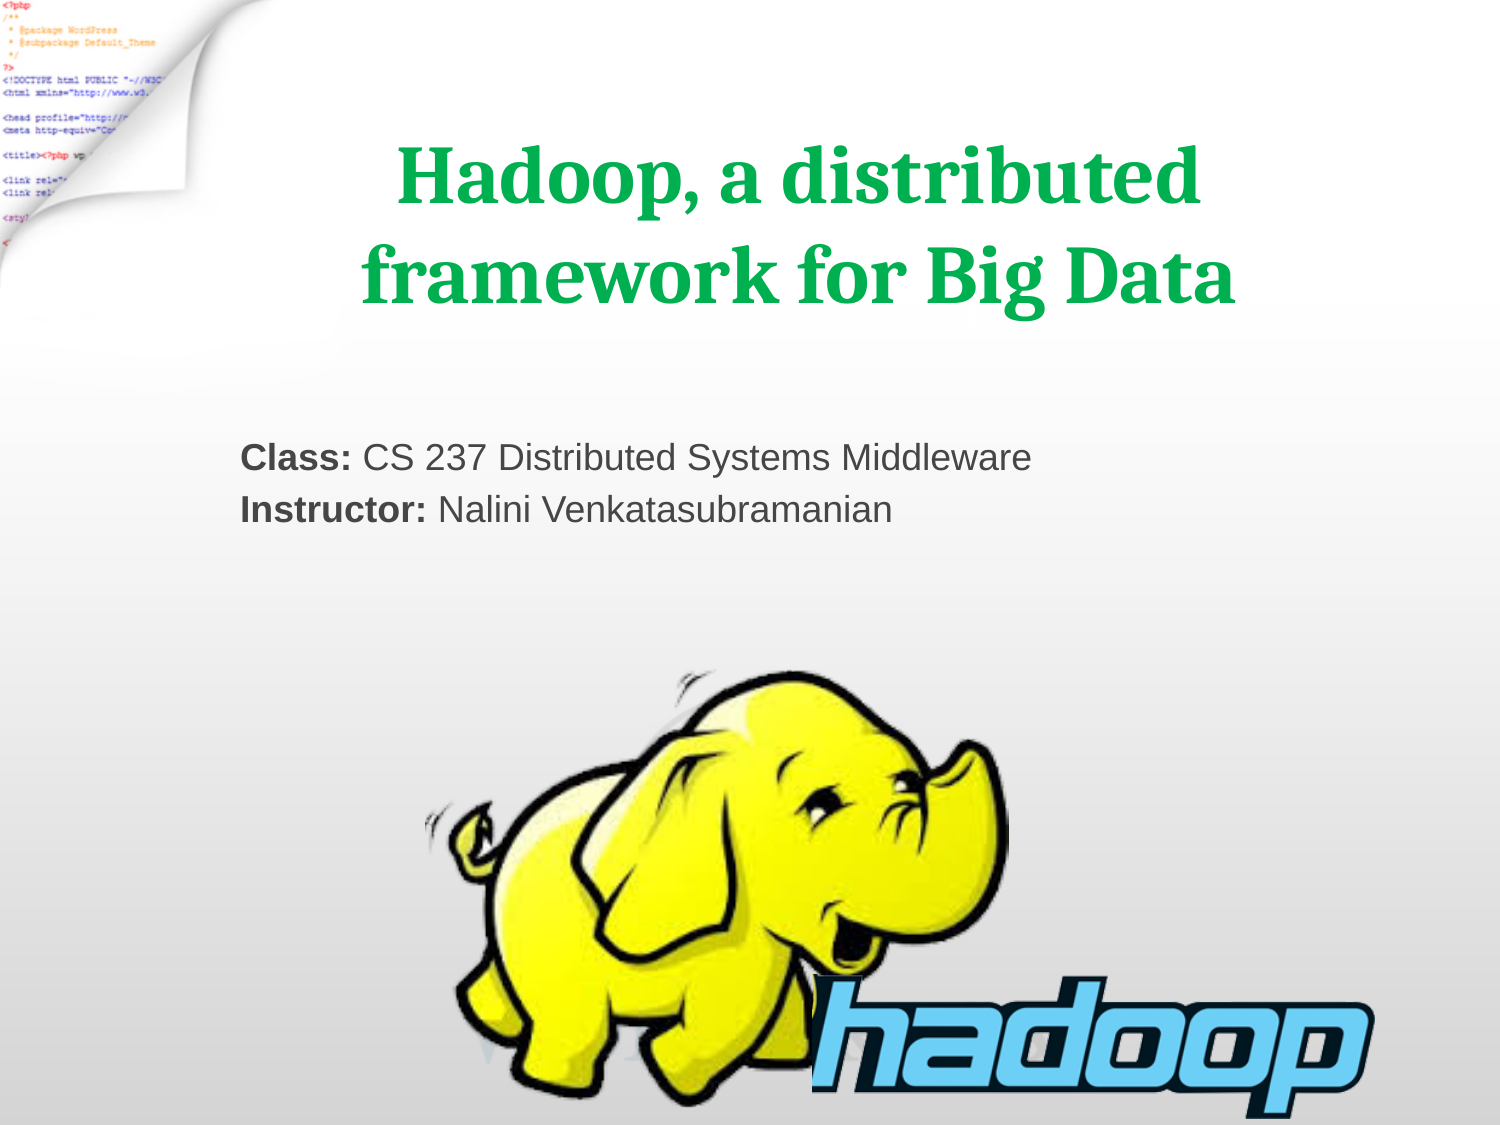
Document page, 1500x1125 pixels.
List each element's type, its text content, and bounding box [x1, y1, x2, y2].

subtitle Class: CS 237 Distributed Systems Middleware Instructor: Nalini Venkatasubramanian [225, 425, 1275, 550]
title Hadoop, a distributed framework for Big Data [287, 99, 1313, 342]
picture [0, 0, 1500, 1125]
